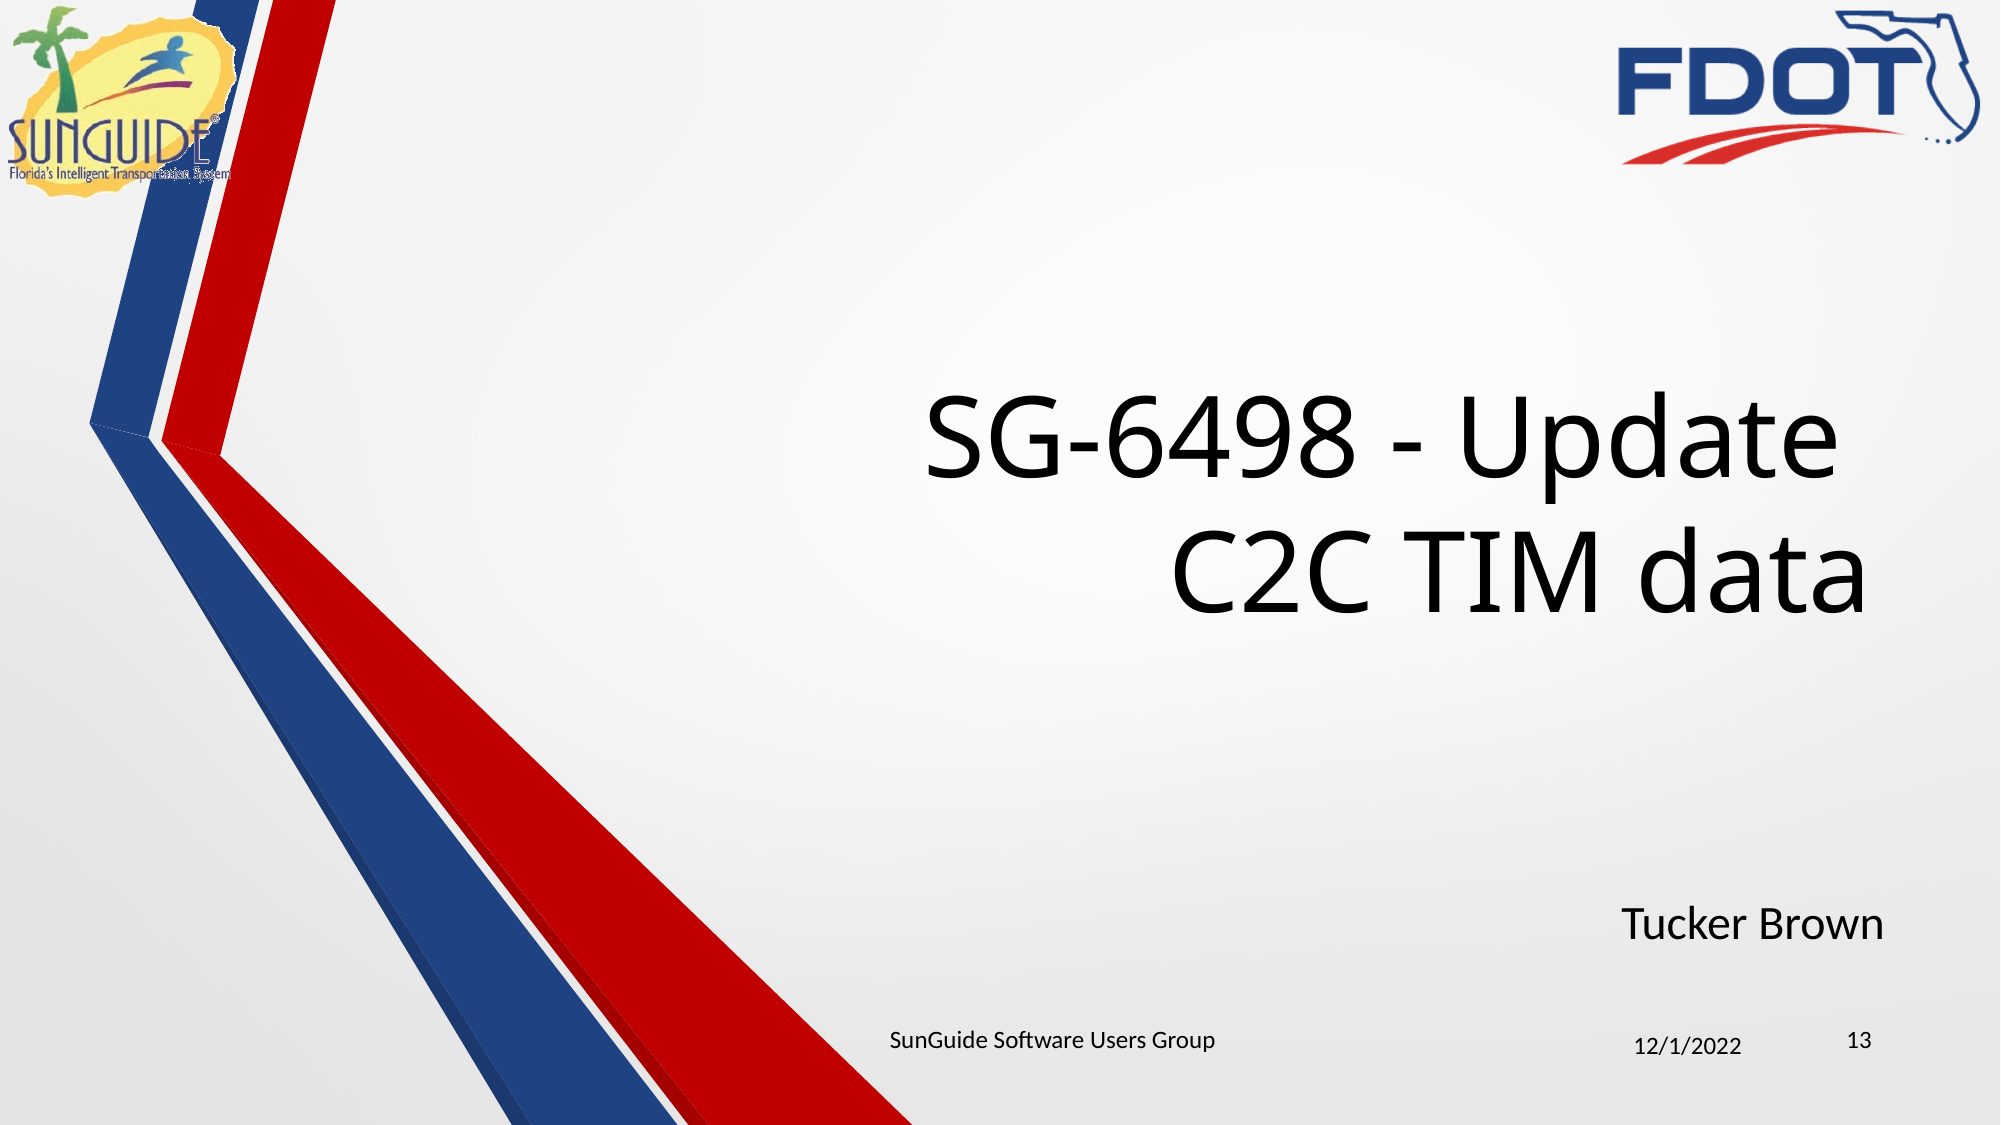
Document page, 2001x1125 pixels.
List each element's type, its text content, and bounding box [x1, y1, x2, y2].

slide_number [1569, 1014, 1758, 1075]
picture [1611, 0, 1983, 172]
footer SunGuide Software Users Group [874, 1009, 1584, 1069]
slide_number 13 [1796, 1009, 1887, 1069]
subtitle Tucker Brown [753, 730, 1900, 958]
title SG-6498 - Update C2C TIM data [480, 347, 1887, 777]
picture [2, 0, 249, 209]
